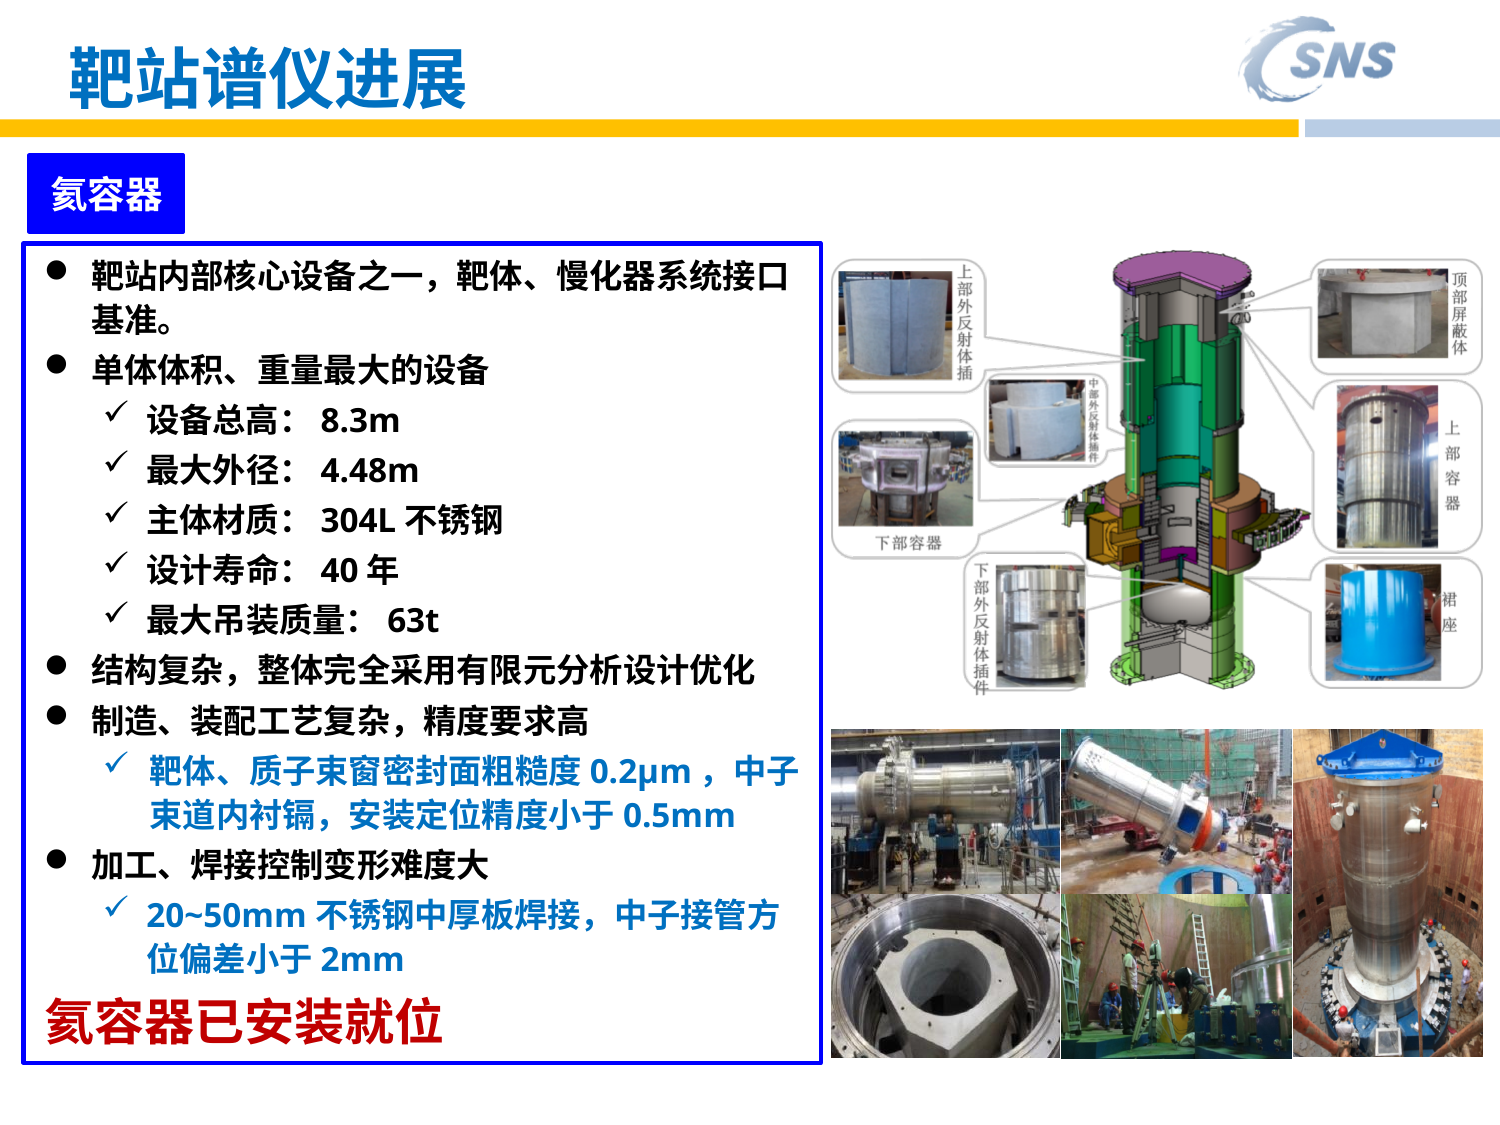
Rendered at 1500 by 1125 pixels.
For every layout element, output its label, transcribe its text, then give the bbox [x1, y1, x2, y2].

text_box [831, 729, 1483, 1059]
text_box 氦容器 [27, 153, 185, 234]
text_box [1303, 117, 1500, 139]
text_box [21, 241, 823, 1065]
text_box [0, 117, 1301, 139]
text_box 靶站谱仪进展 [35, 23, 502, 106]
picture [831, 248, 1483, 707]
picture [1230, 11, 1397, 106]
